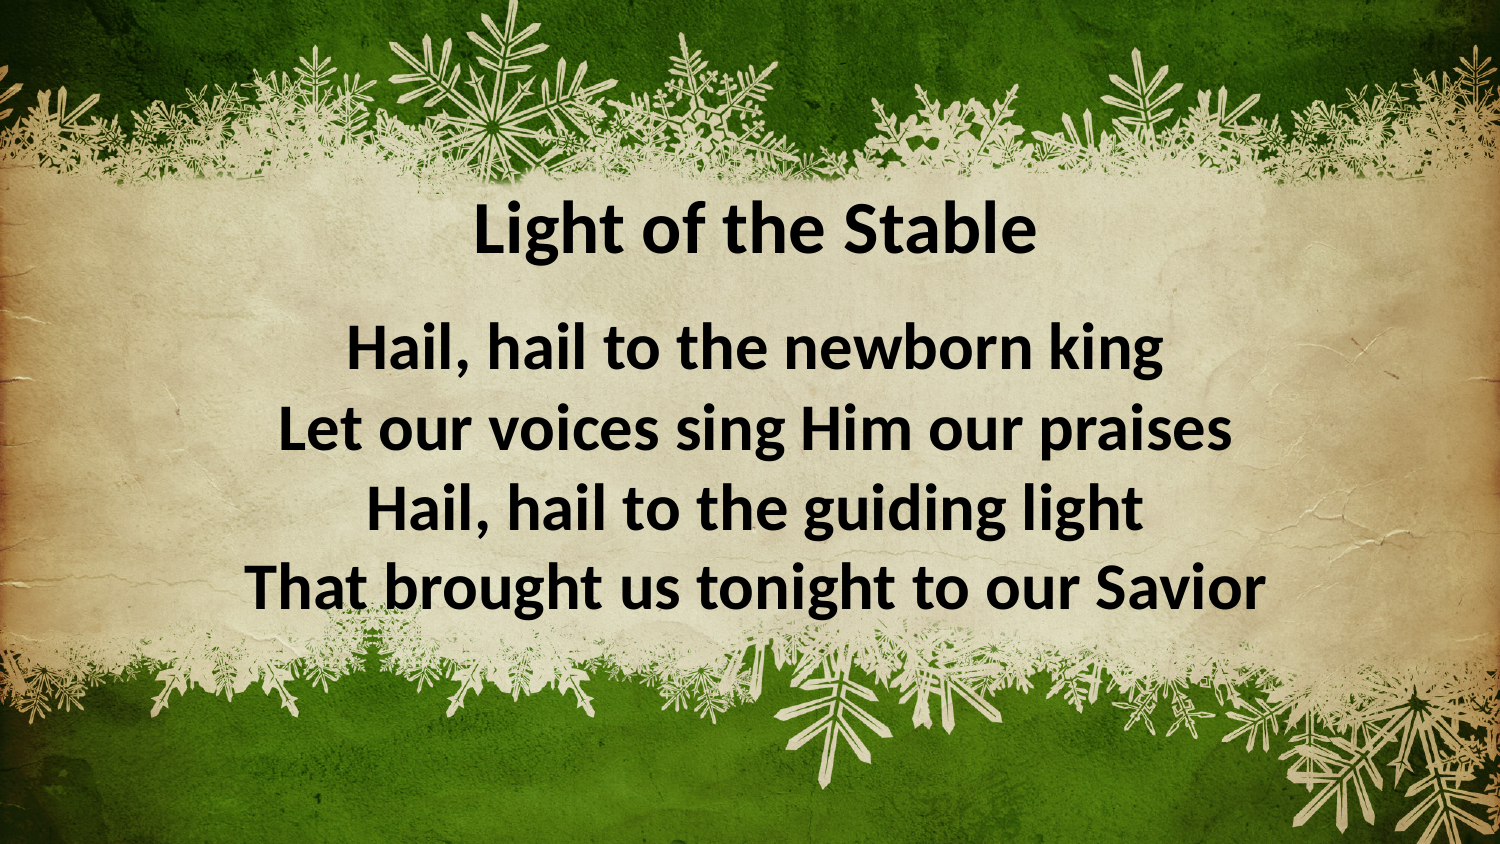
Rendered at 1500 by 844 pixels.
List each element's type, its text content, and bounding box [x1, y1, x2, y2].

text_box Light of the Stable [74, 170, 1438, 276]
text_box Hail, hail to the newborn king Let our voices sing Him our praises Hail, hail to the guiding light That brought us tonight to our Savior [124, 296, 1388, 631]
picture [0, 0, 1500, 844]
